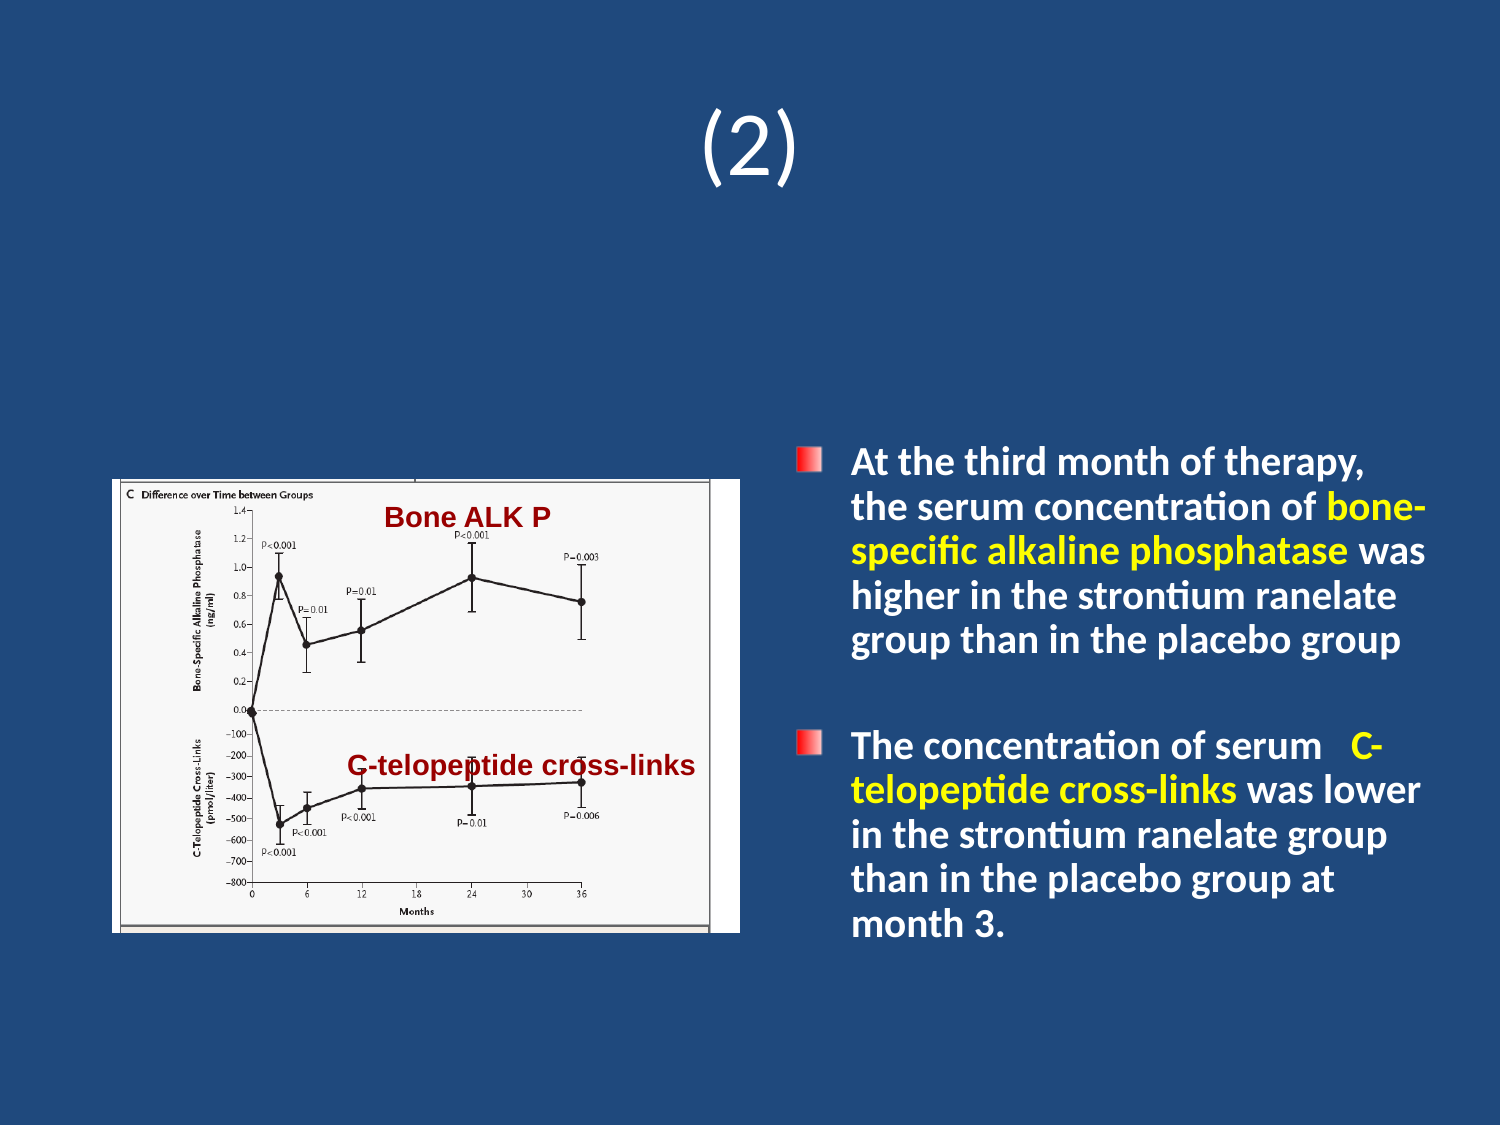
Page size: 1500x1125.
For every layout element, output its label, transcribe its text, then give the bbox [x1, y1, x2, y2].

picture [795, 728, 825, 758]
title (2) [75, 45, 1425, 233]
picture [795, 445, 825, 475]
list At the third month of therapy, the serum concentration of bone-specific alkaline phosphatase was higher in the strontium ranelate group than in the placebo group The concentration of serum C-telopeptide cross-links was lower in the strontium ranelate group than in the placebo group at month 3. [780, 432, 1447, 999]
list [111, 479, 740, 933]
